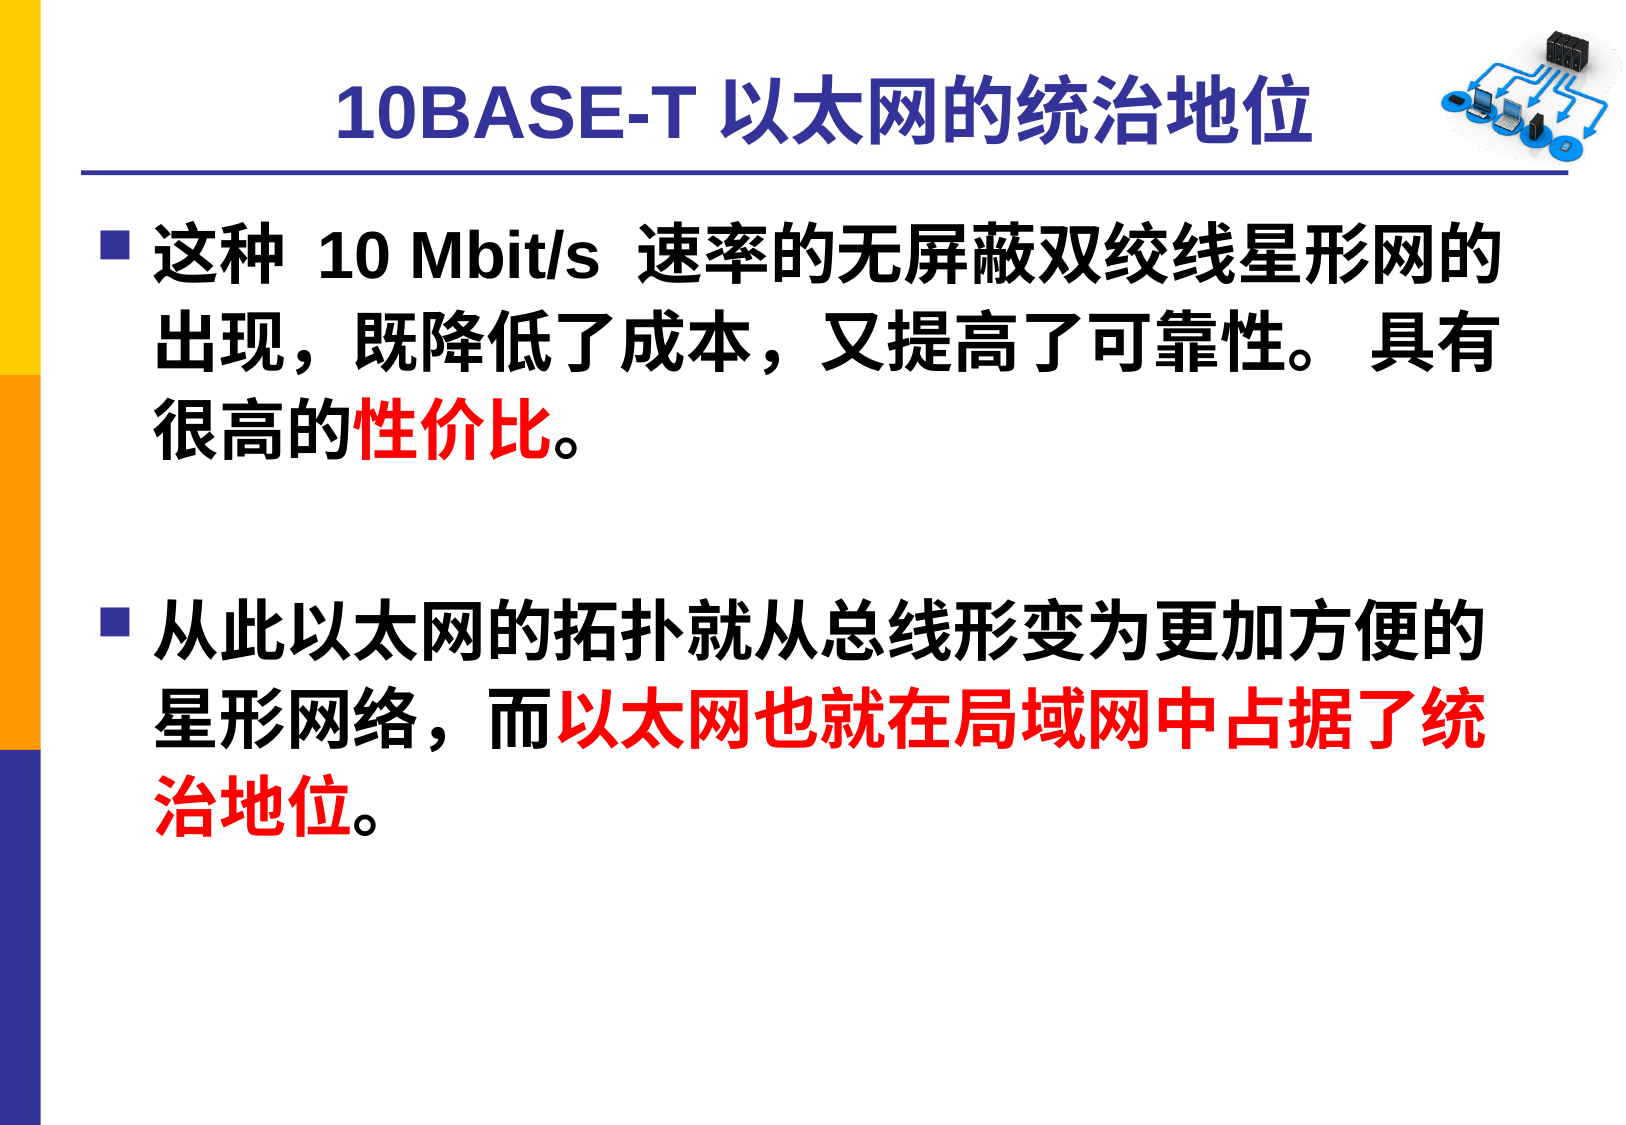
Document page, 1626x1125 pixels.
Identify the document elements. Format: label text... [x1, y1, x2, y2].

title 10BASE-T以太网的统治地位 [81, 30, 1569, 161]
picture [1438, 30, 1624, 165]
list 这种 10 Mbit/s 速率的无屏蔽双绞线星形网的出现，既降低了成本，又提高了可靠性。 具有很高的性价比。 从此以太网的拓扑就从总线形变为更加方便的星形网络，而以太网也就在局域网中占据了统治地位。 [81, 196, 1569, 1006]
